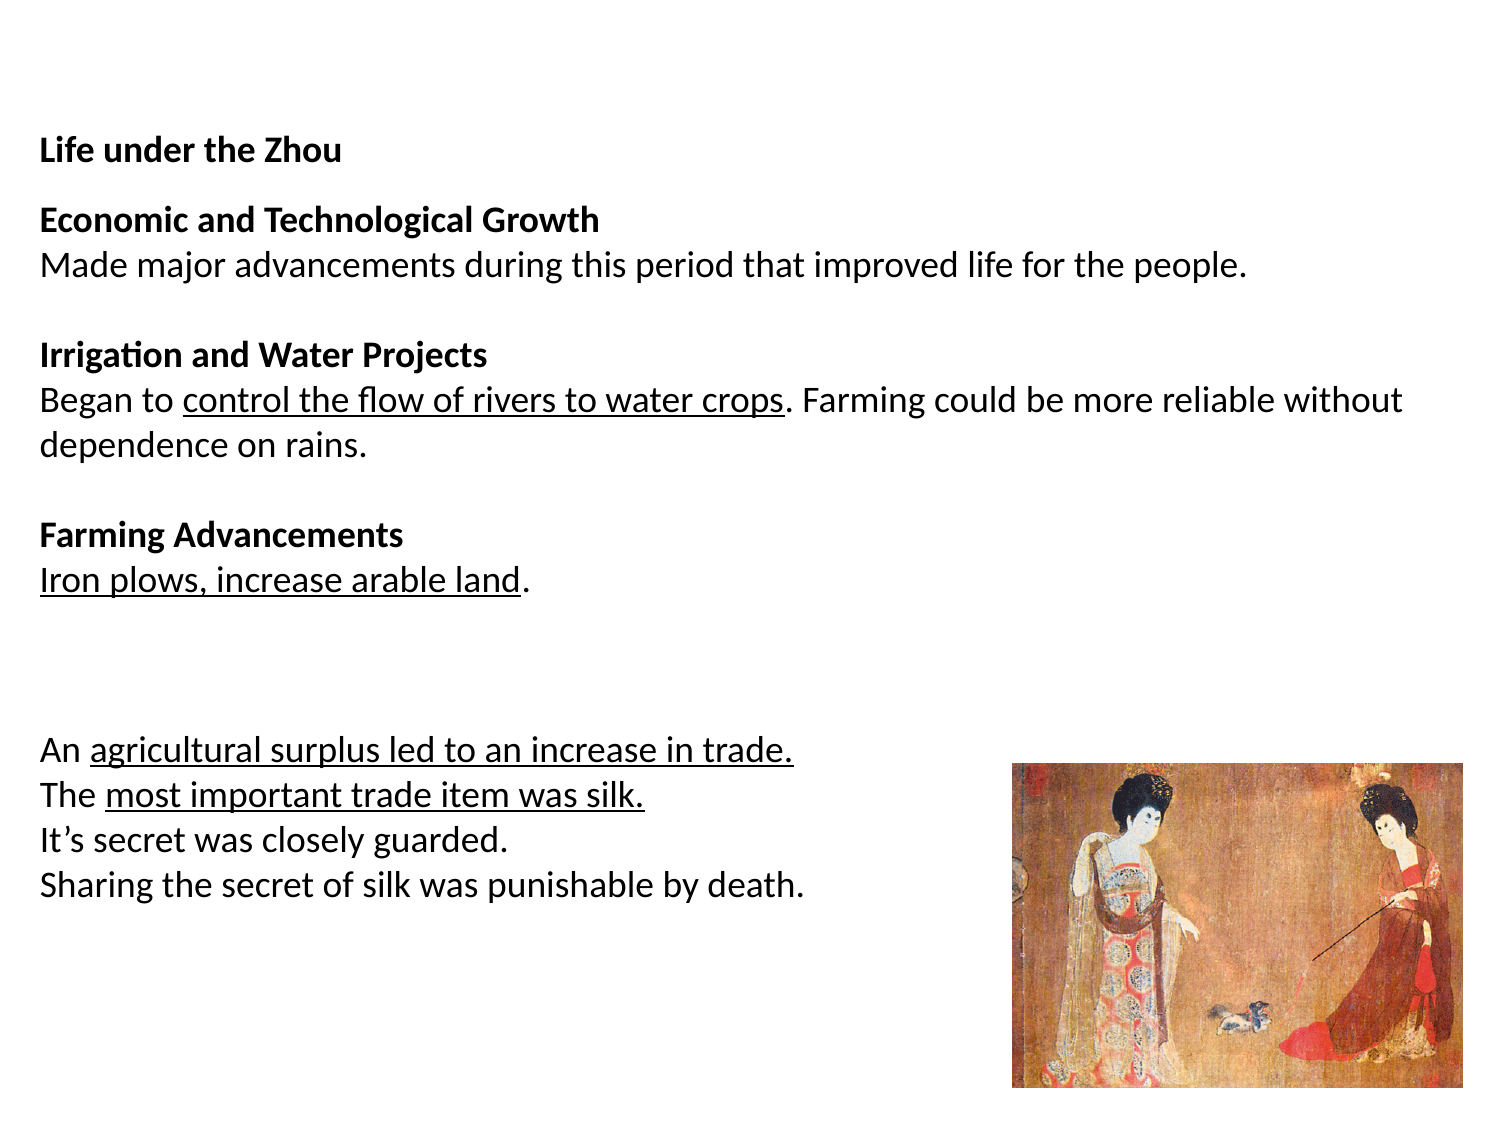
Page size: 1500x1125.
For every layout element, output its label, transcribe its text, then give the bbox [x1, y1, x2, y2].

text_box An agricultural surplus led to an increase in trade. The most important trade item was silk. It’s secret was closely guarded. Sharing the secret of silk was punishable by death. [24, 717, 1025, 913]
text_box Life under the Zhou Economic and Technological Growth Made major advancements during this period that improved life for the people. Irrigation and Water Projects Began to control the flow of rivers to water crops. Farming could be more reliable without dependence on rains. Farming Advancements Iron plows, increase arable land. [24, 117, 1463, 607]
picture [1012, 763, 1463, 1088]
